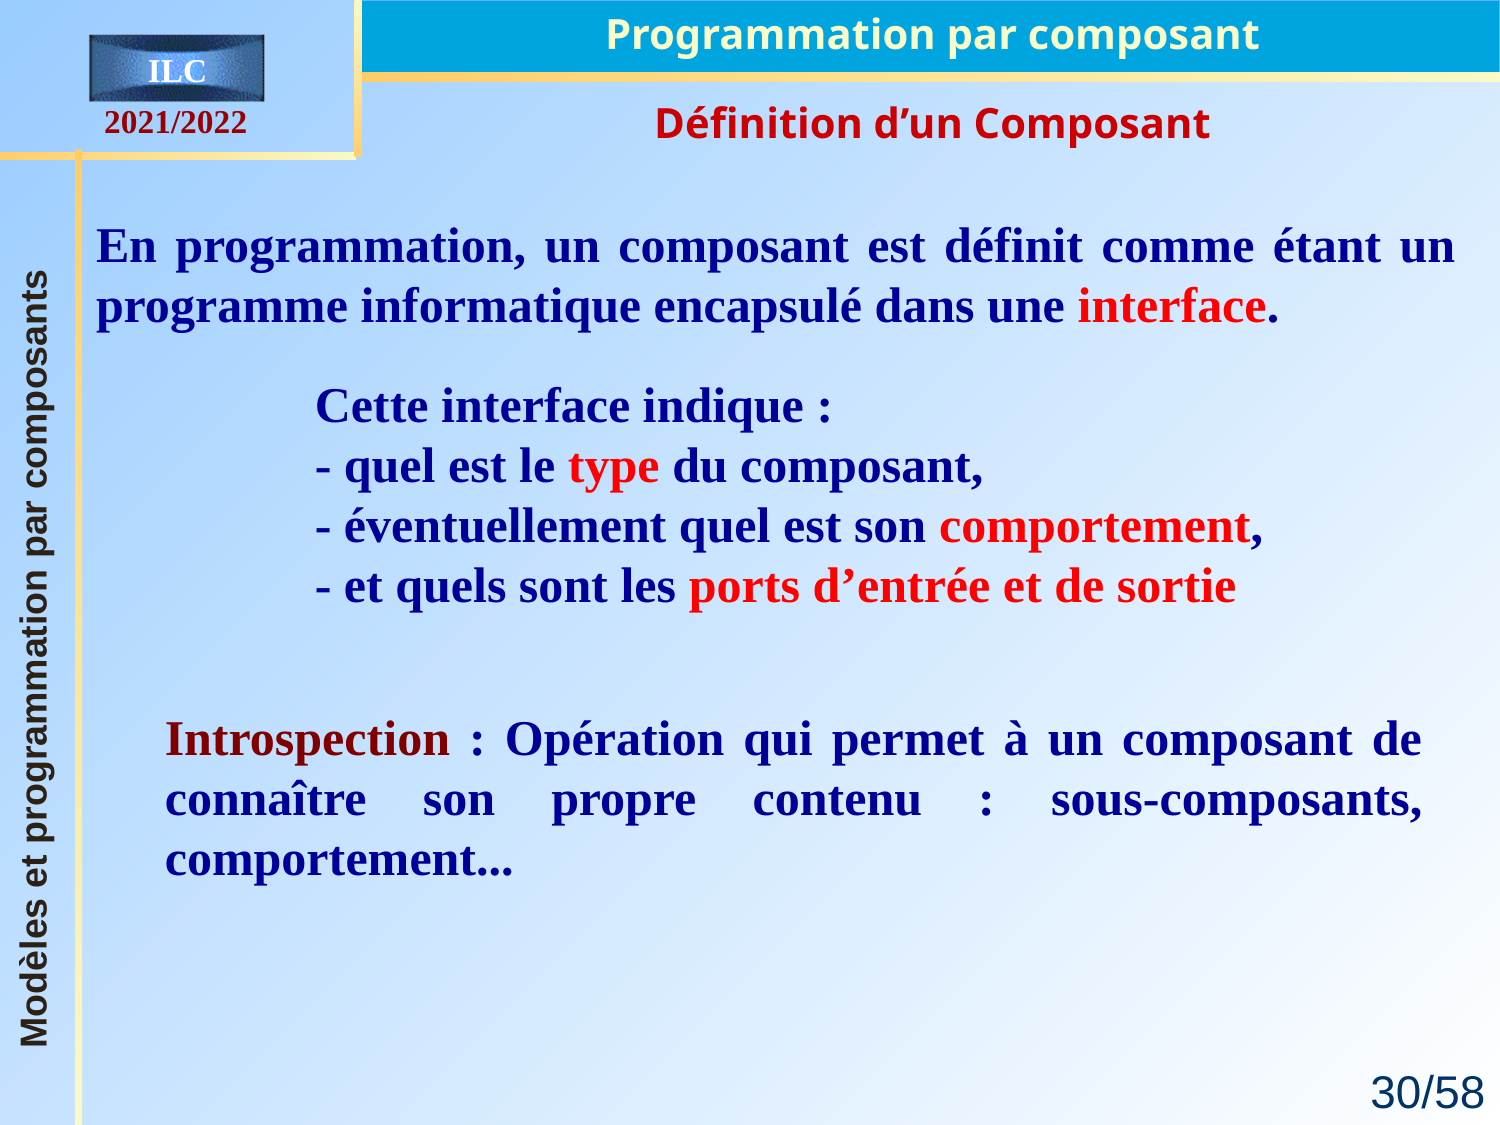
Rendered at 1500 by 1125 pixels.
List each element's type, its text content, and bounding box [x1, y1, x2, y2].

text_box En programmation, un composant est définit comme étant un programme informatique encapsulé dans une interface. [81, 204, 1471, 340]
text_box Définition d’un Composant [365, 89, 1500, 155]
text_box Programmation par composant [365, 0, 1500, 65]
text_box Introspection : Opération qui permet à un composant de connaître son propre contenu : sous-composants, comportement... [149, 697, 1438, 953]
text_box Cette interface indique : - quel est le type du composant, - éventuellement quel est son comportement, - et quels sont les ports d’entrée et de sortie [0, 364, 1500, 620]
picture [61, 18, 295, 119]
